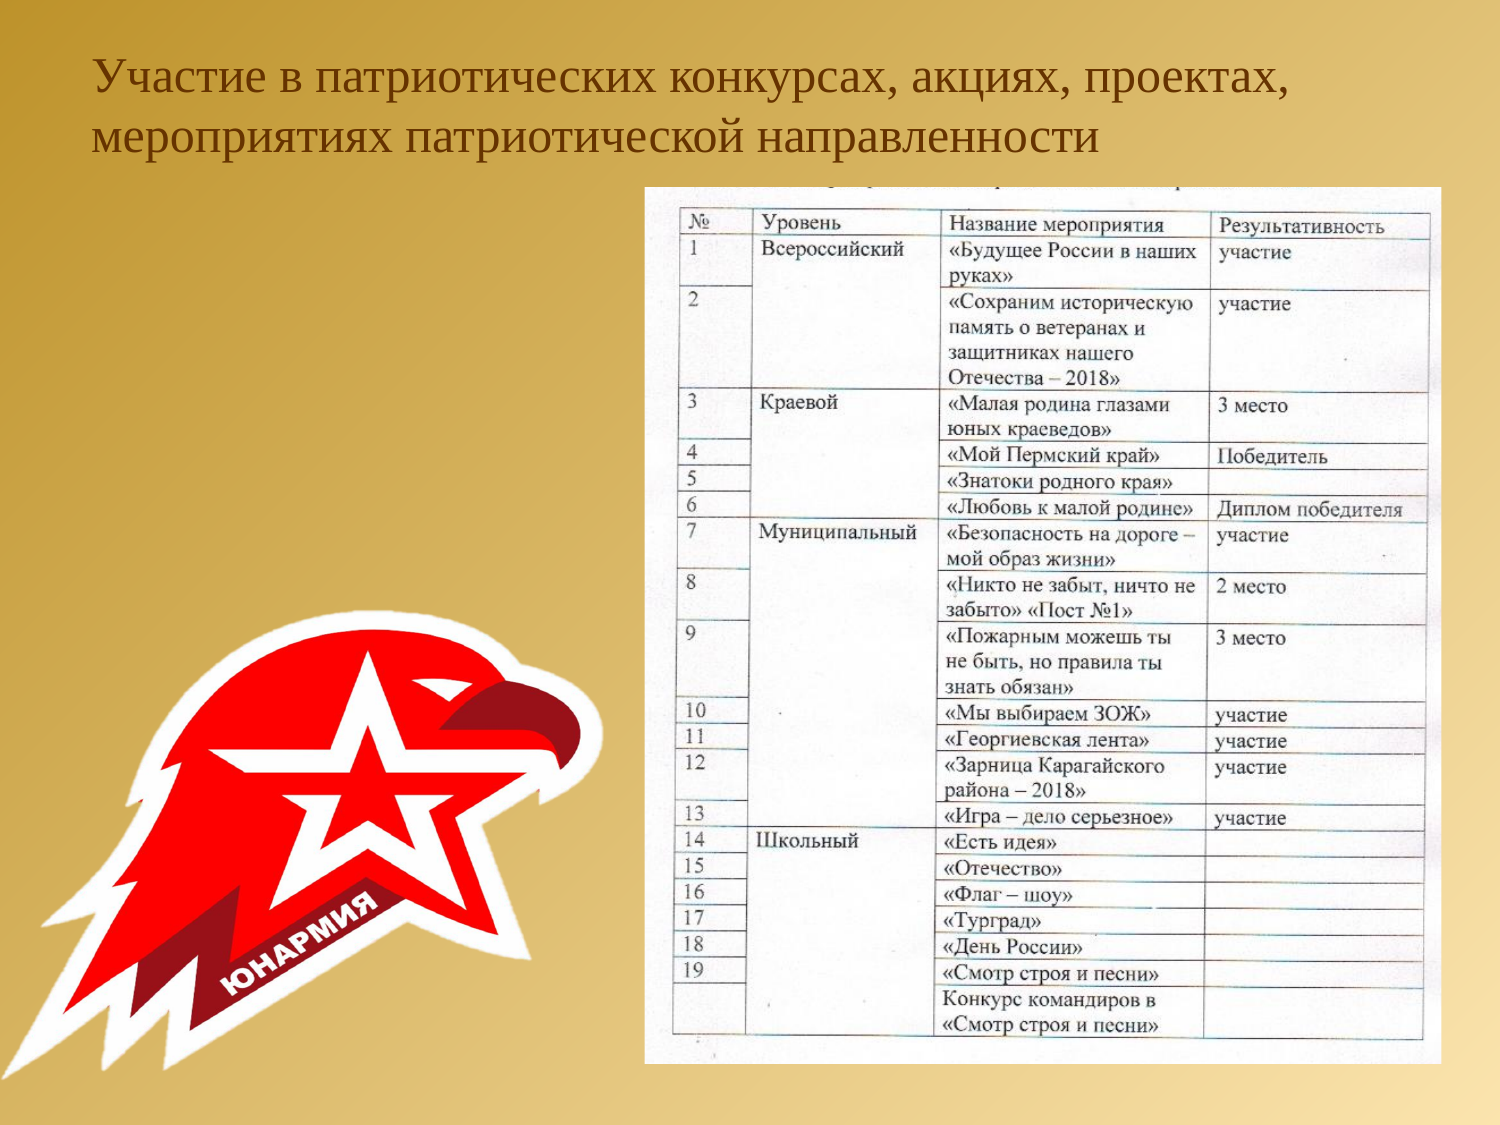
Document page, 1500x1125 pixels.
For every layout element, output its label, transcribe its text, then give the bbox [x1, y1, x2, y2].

picture [644, 187, 1442, 1064]
picture [0, 597, 628, 1106]
text_box Участие в патриотических конкурсах, акциях, проектах, мероприятиях патриотической направленности [76, 35, 1318, 170]
